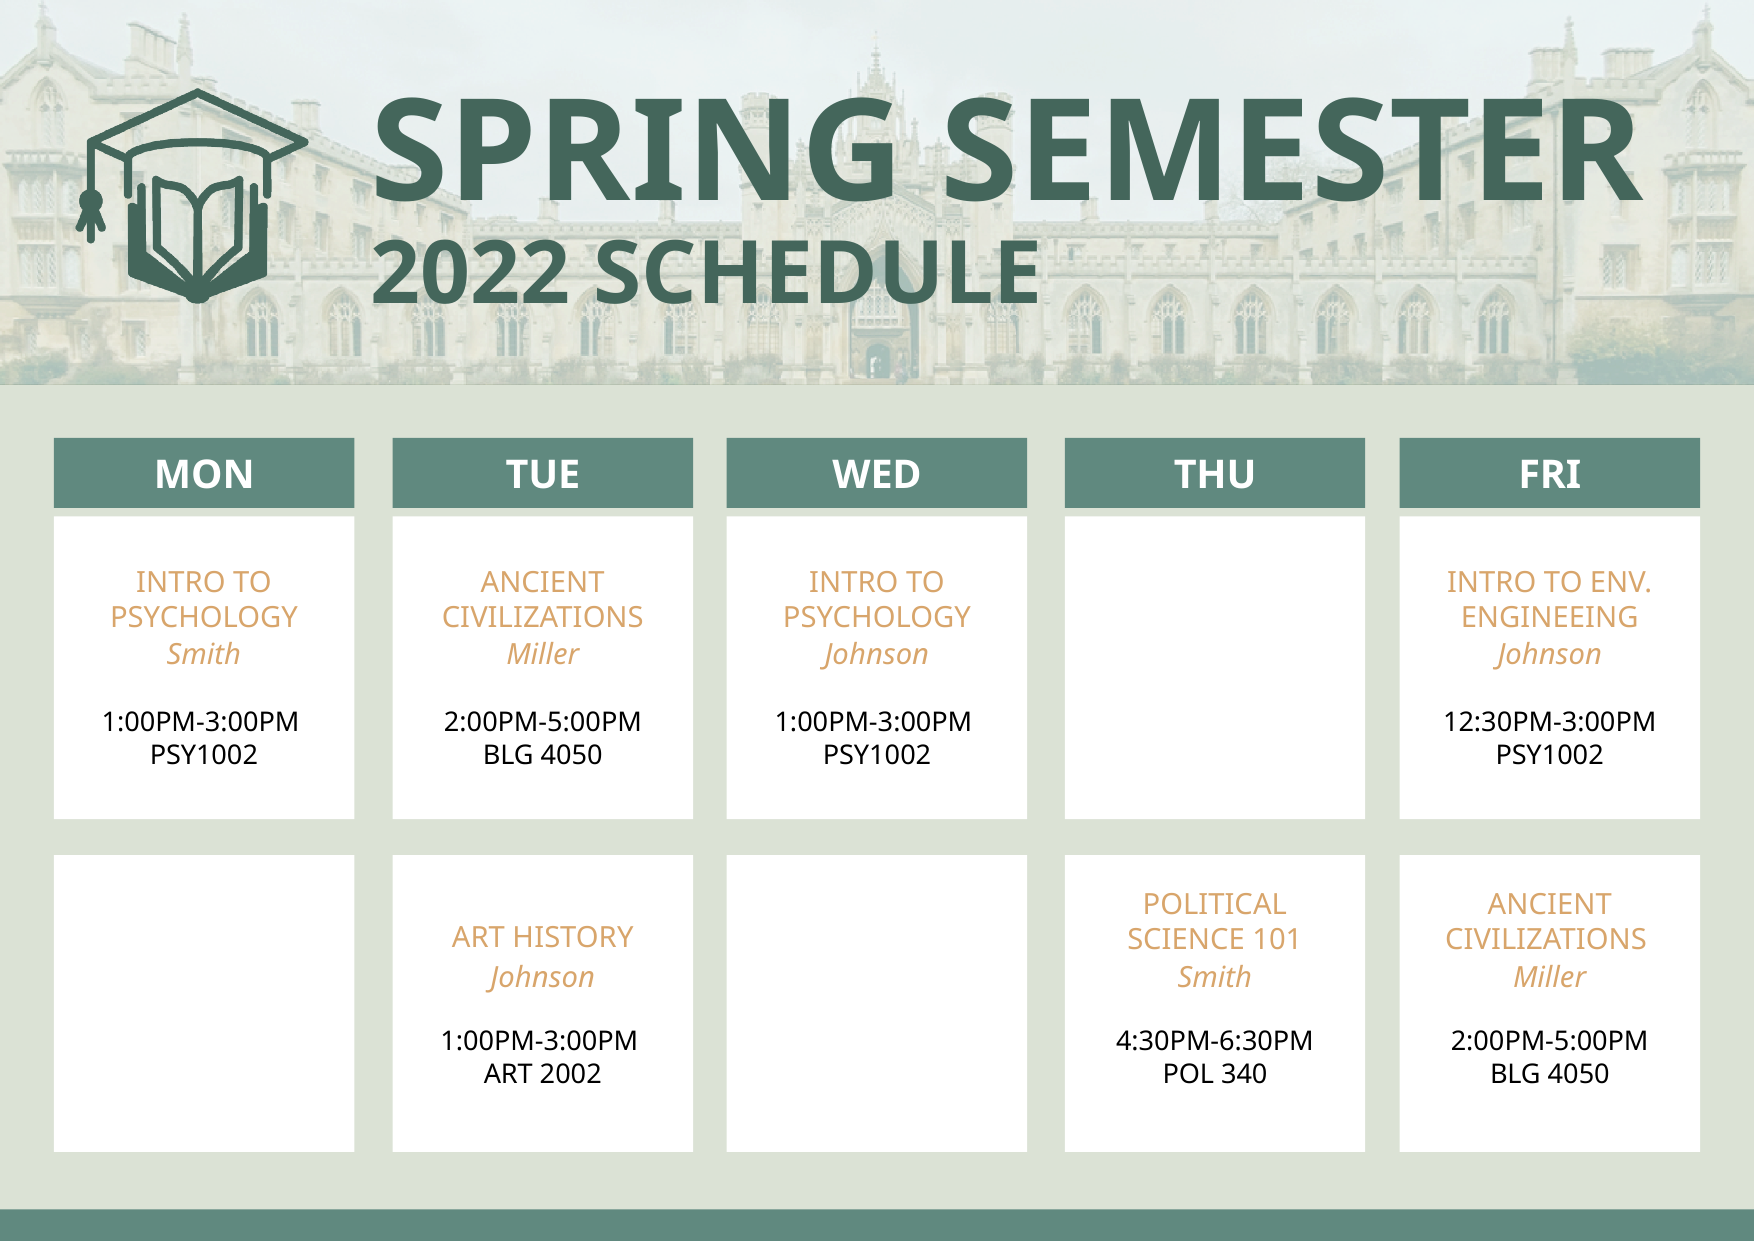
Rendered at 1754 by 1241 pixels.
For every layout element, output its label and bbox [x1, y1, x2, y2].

text_box [0, 397, 1754, 1209]
text_box [1064, 854, 1366, 1153]
text_box [0, 1209, 1754, 1241]
text_box [726, 519, 1028, 820]
text_box [1064, 433, 1366, 513]
text_box [370, 58, 1753, 323]
text_box [1064, 519, 1366, 820]
text_box [392, 433, 694, 513]
text_box [726, 855, 1028, 1152]
text_box [53, 433, 355, 513]
text_box [392, 519, 694, 820]
text_box [726, 433, 1028, 513]
picture [0, 0, 1754, 386]
text_box [1399, 854, 1701, 1153]
text_box [53, 516, 355, 820]
text_box [1399, 433, 1701, 513]
text_box [53, 855, 355, 1152]
text_box [1399, 519, 1701, 820]
text_box [392, 854, 694, 1153]
